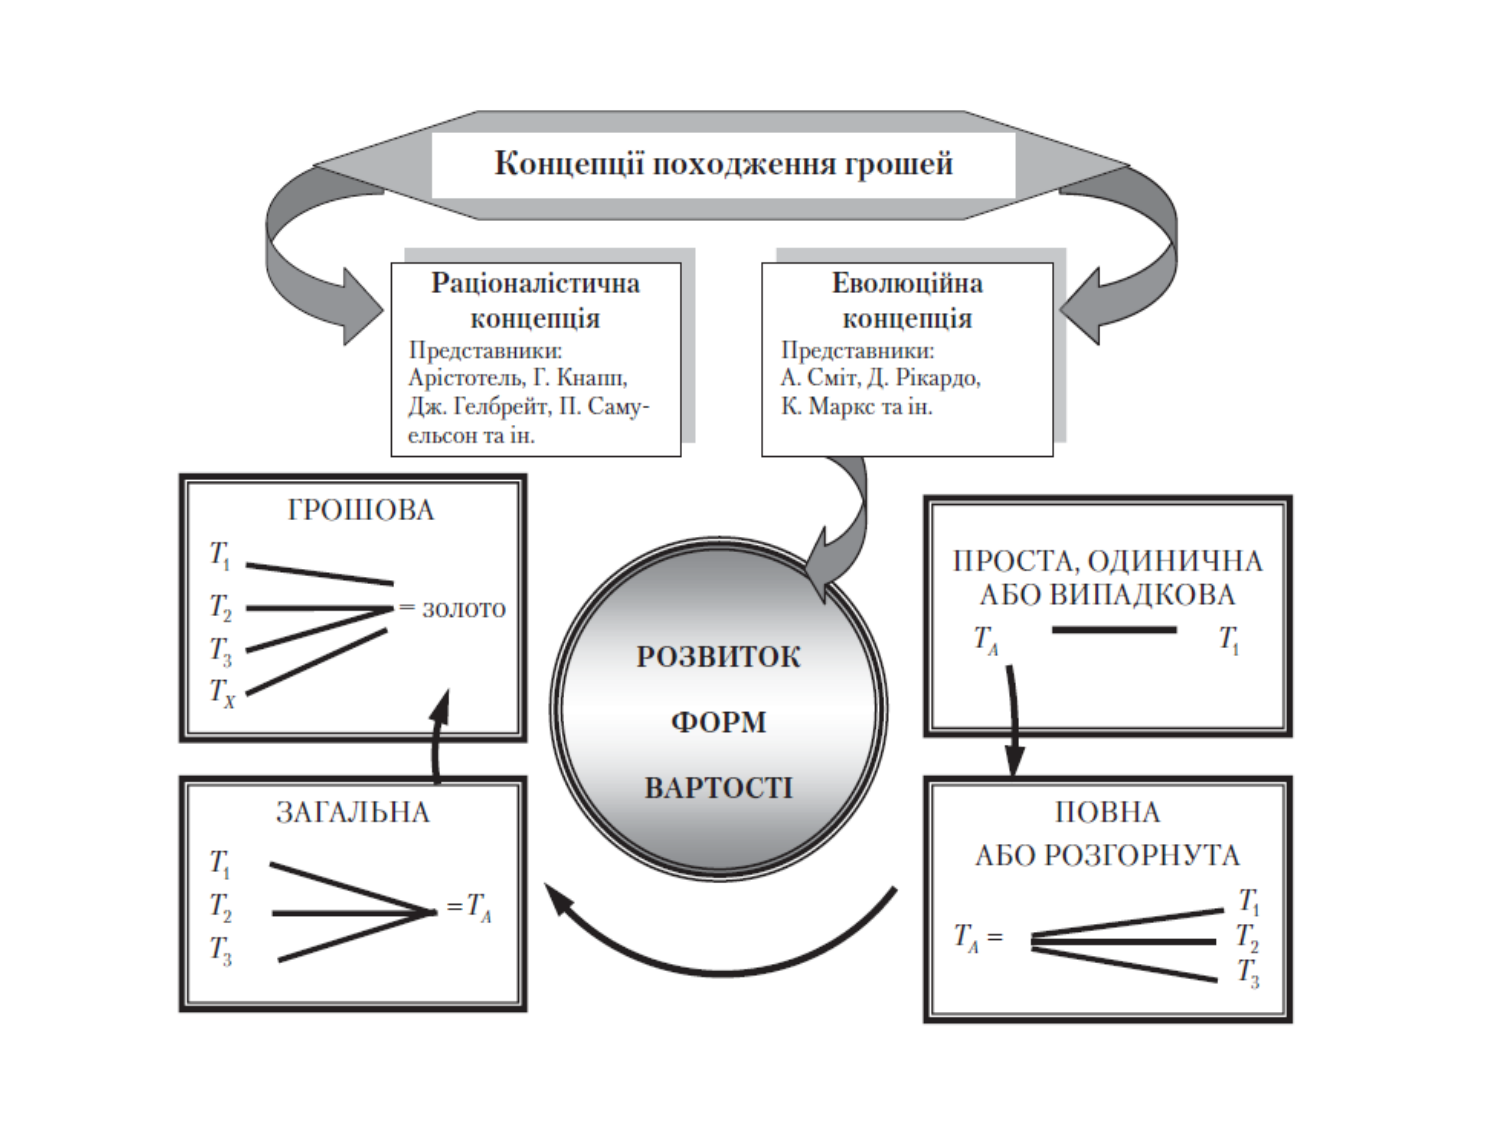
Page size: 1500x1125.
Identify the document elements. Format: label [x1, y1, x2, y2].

list [152, 93, 1313, 1044]
